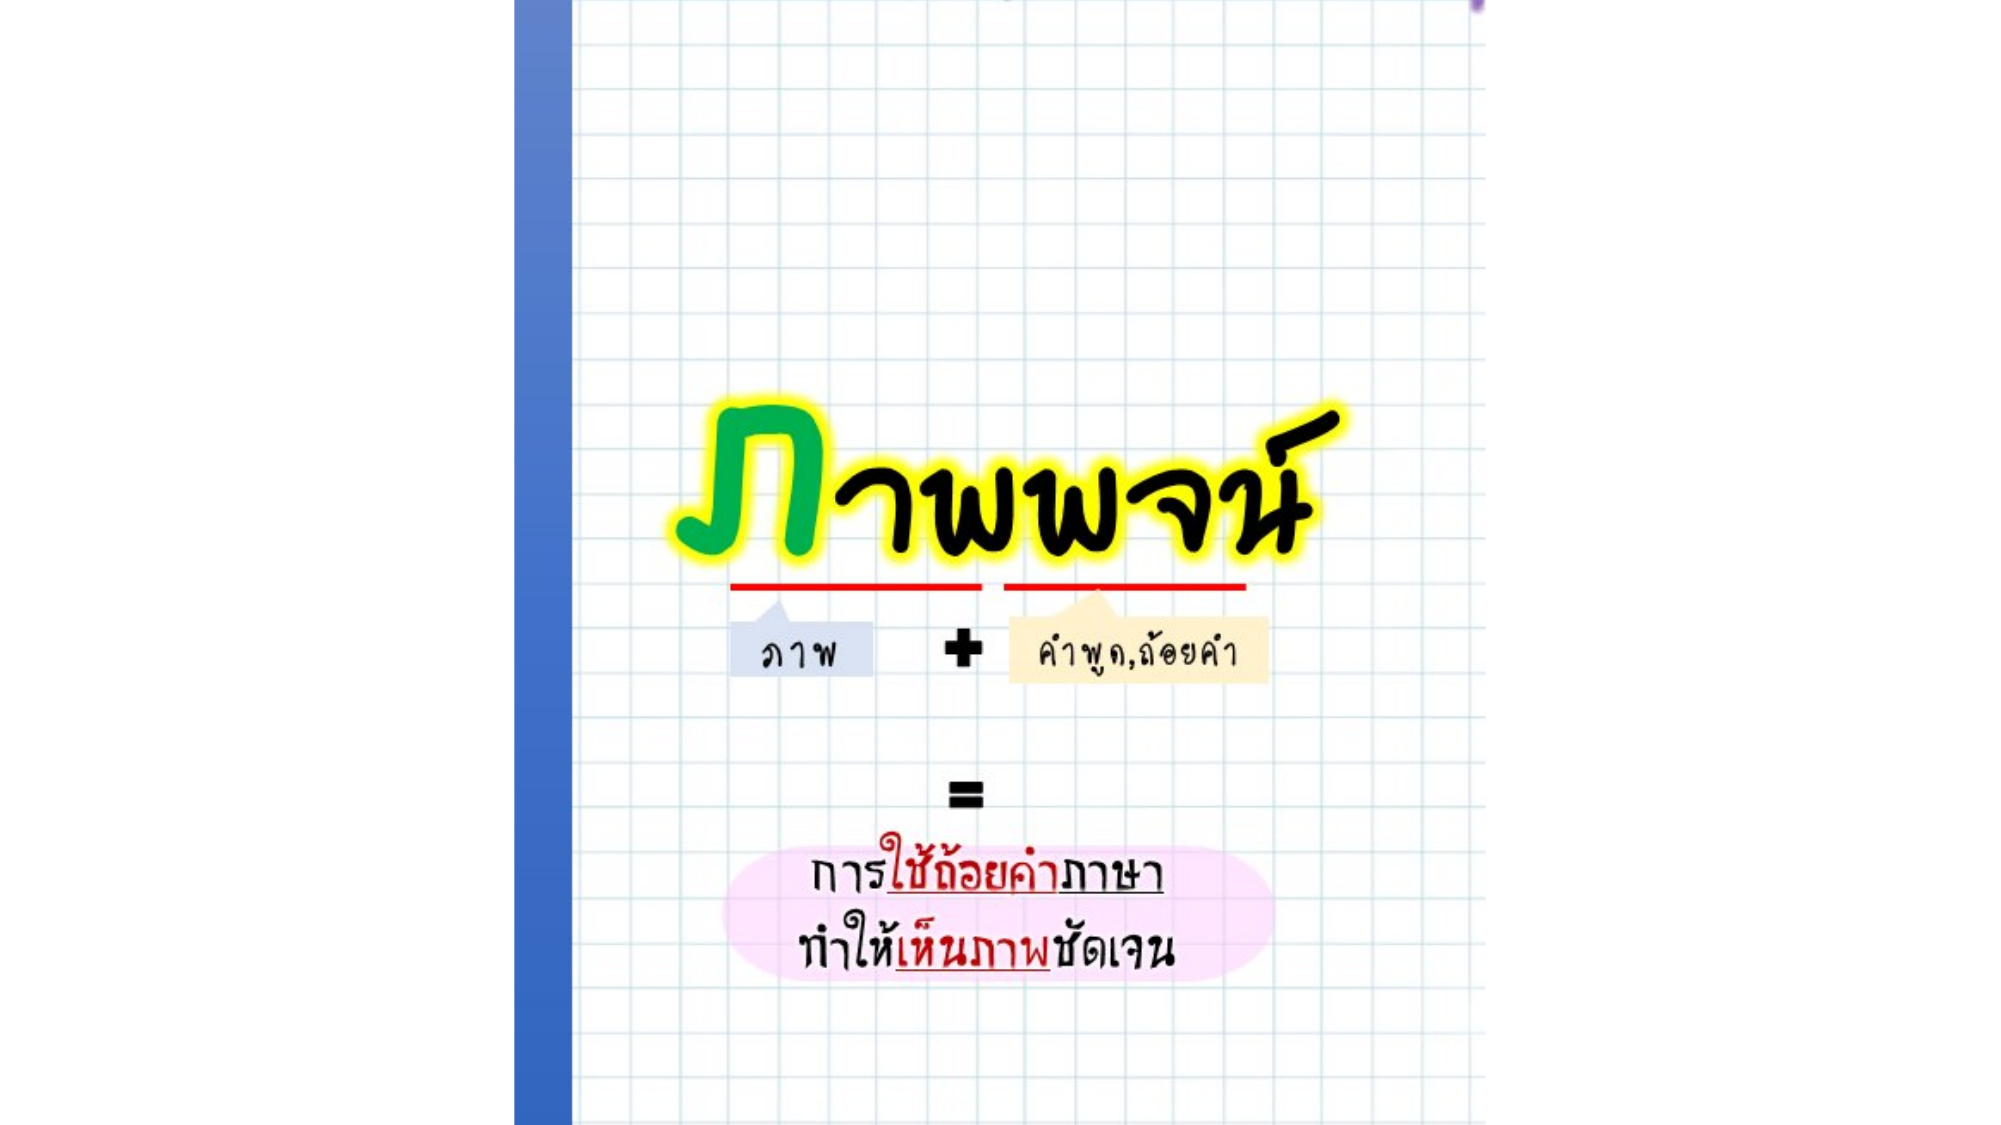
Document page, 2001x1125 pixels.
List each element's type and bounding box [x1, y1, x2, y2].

picture [514, 0, 1486, 1125]
